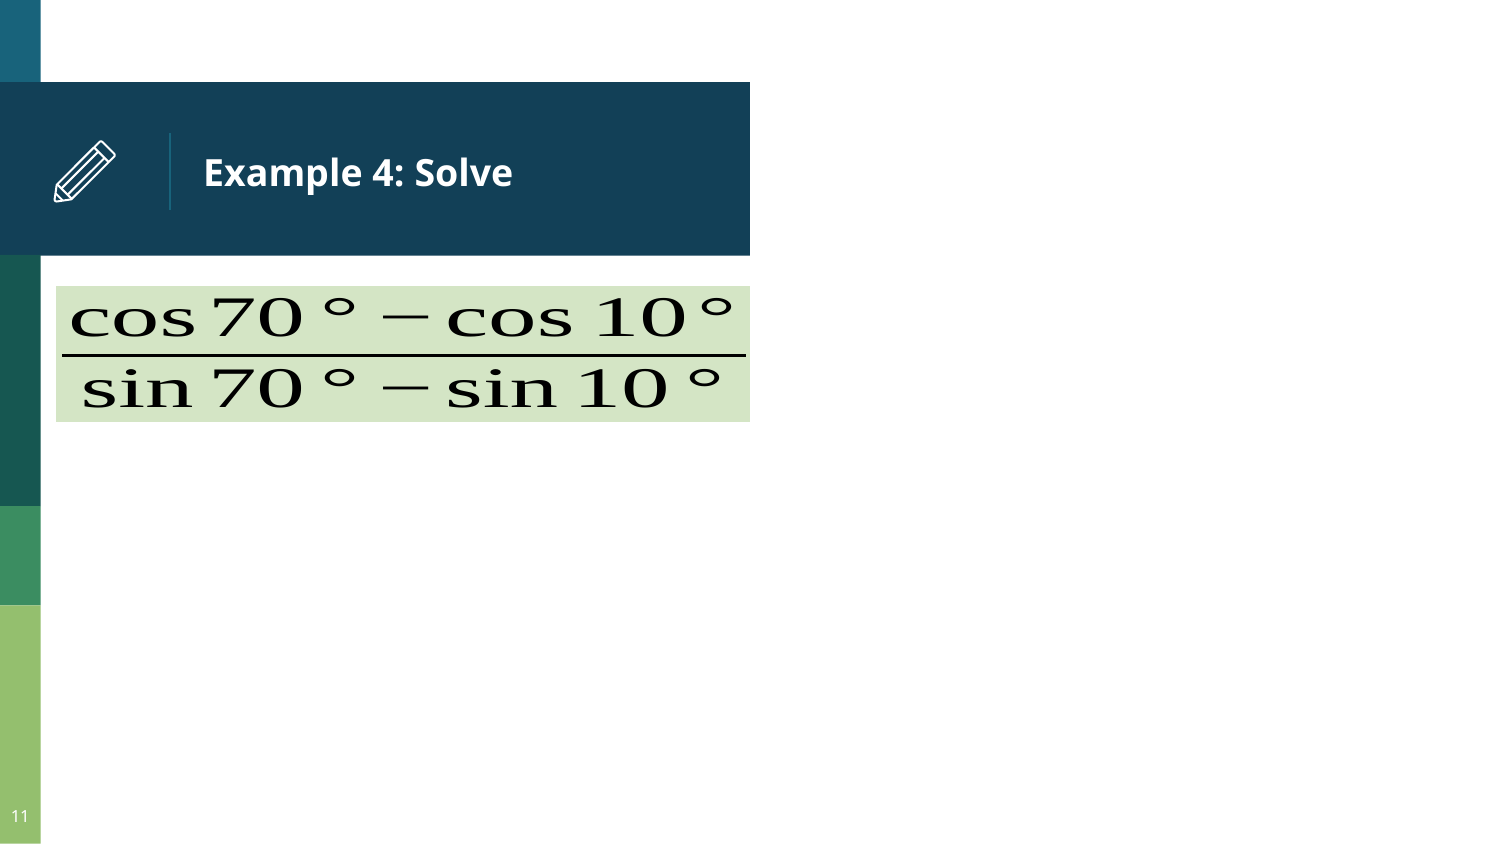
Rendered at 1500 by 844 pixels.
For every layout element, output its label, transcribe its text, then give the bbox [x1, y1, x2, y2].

slide_number 11 [0, 790, 50, 844]
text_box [54, 141, 116, 202]
title Example 4: Solve [188, 86, 715, 256]
